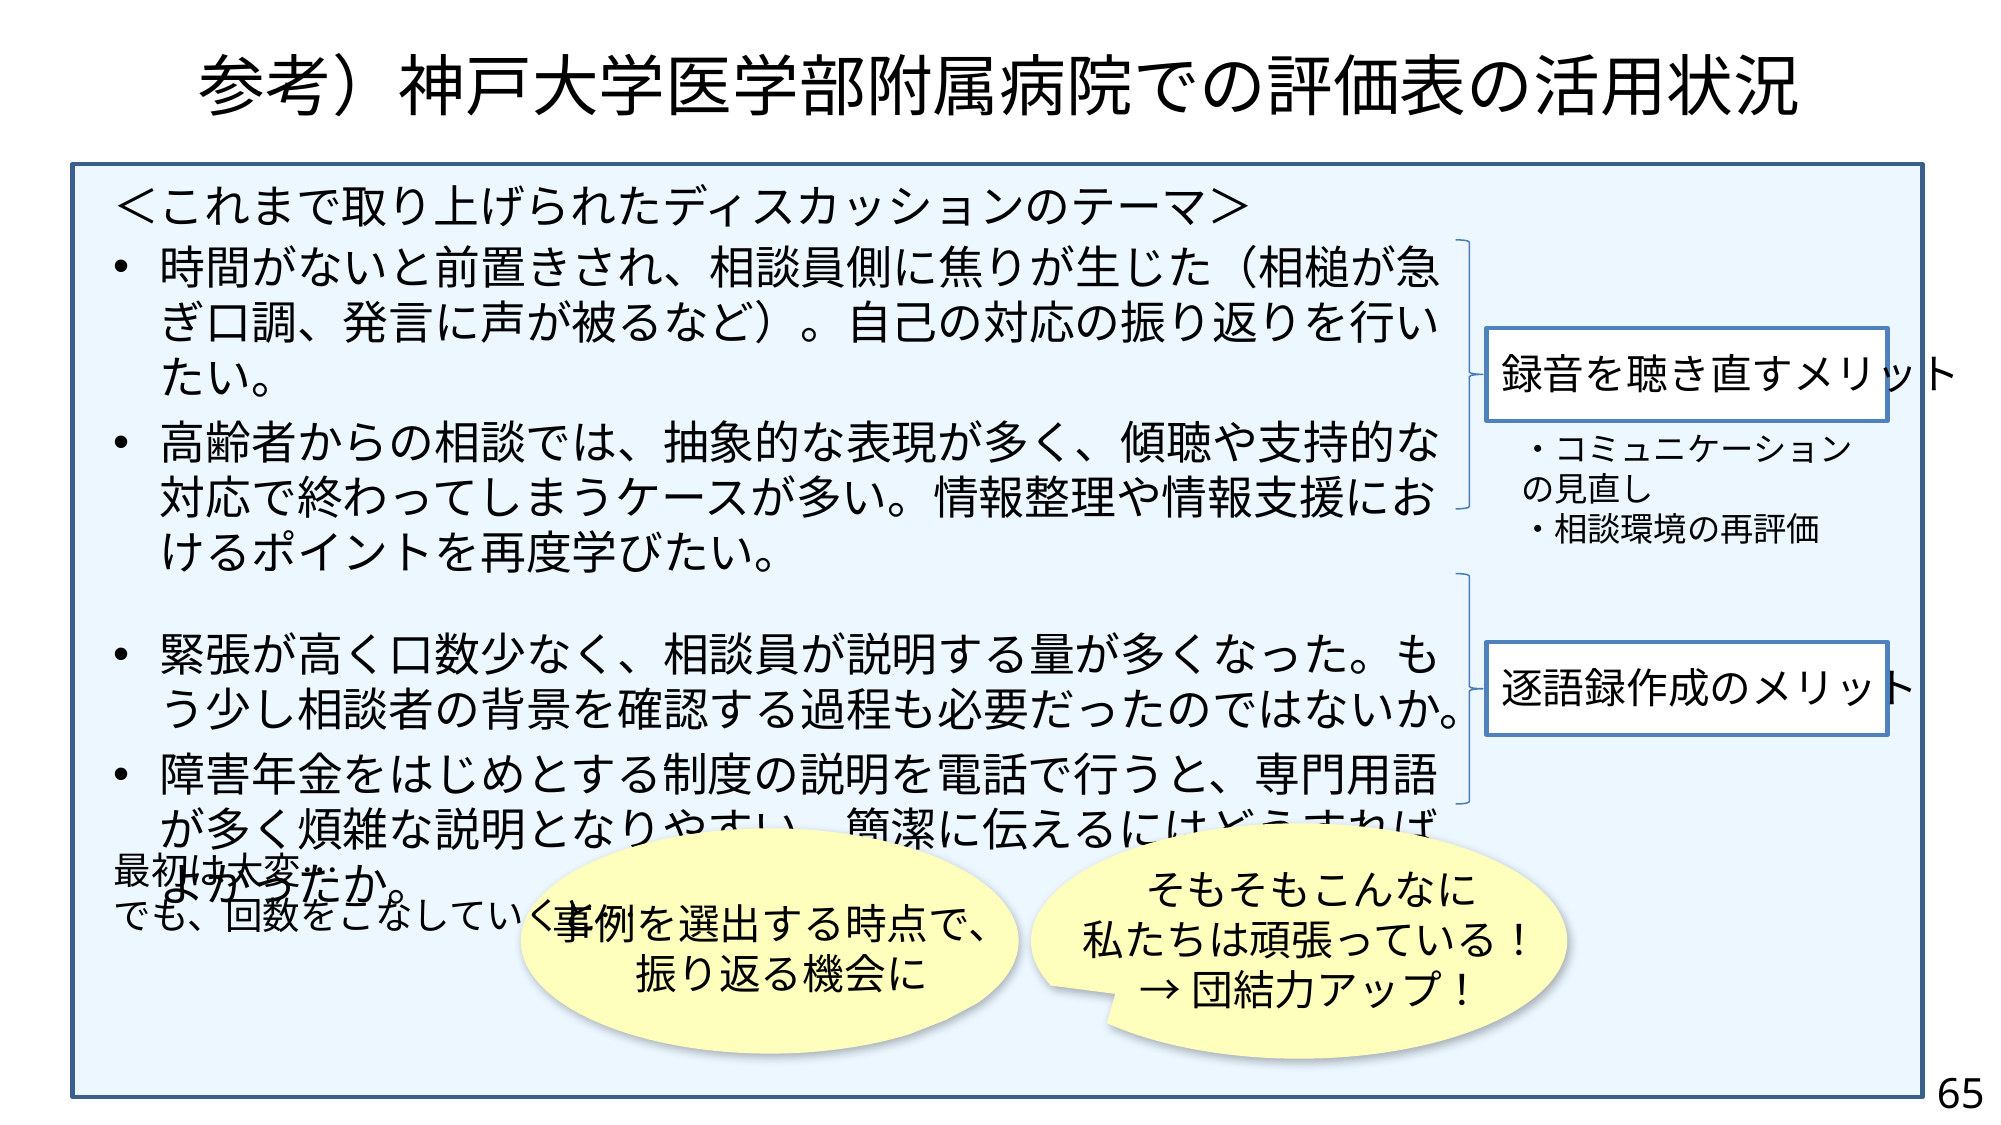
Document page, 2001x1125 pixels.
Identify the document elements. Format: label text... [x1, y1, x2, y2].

text_box [1455, 239, 1481, 510]
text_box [506, 828, 1009, 1054]
text_box [1455, 572, 1481, 805]
slide_number 65 [1533, 1065, 2000, 1125]
text_box [70, 162, 1925, 1099]
text_box ＜これまで取り上げられたディスカッションのテーマ＞ 時間がないと前置きされ、相談員側に焦りが生じた（相槌が急ぎ口調、発言に声が被るなど）。自己の対応の振り返りを行いたい。 高齢者からの相談では、抽象的な表現が多く、傾聴や支持的な対応で終わってしまうケースが多い。情報整理や情報支援におけるポイントを再度学びたい。 緊張が高く口数少なく、相談員が説明する量が多くなった。もう少し相談者の背景を確認する過程も必要だったのではないか。 障害年金をはじめとする制度の説明を電話で行うと、専門用語が多く煩雑な説明となりやすい。簡潔に伝えるにはどうすればよかったか。 [98, 169, 1483, 881]
text_box 最初は大変… でも、回数をこなしていくと… [99, 840, 500, 945]
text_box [1014, 823, 1609, 1059]
title 参考）神戸大学医学部附属病院での評価表の活用状況 [183, 1, 1849, 165]
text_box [1486, 641, 1981, 735]
text_box ・コミュニケーションの見直し ・相談環境の再評価 [1506, 430, 1888, 555]
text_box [1486, 327, 1981, 422]
